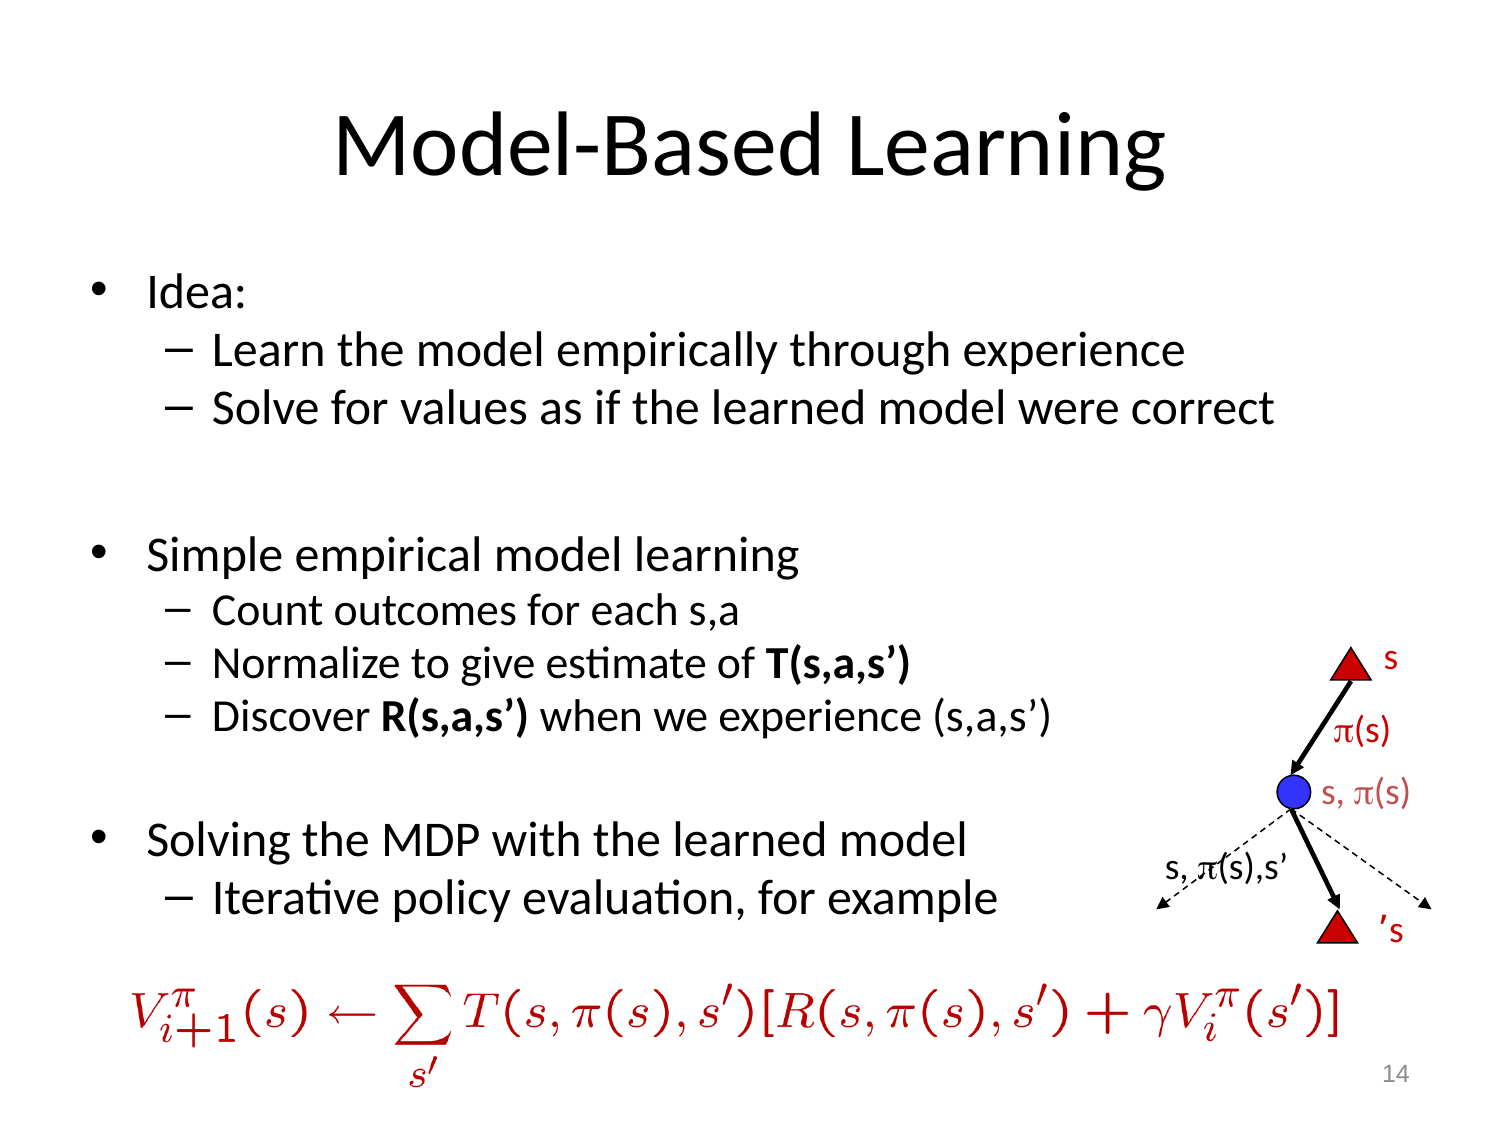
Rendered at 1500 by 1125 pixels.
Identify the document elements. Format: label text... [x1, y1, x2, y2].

list Idea: Learn the model empirically through experience Solve for values as if the learned model were correct Simple empirical model learning Count outcomes for each s,a Normalize to give estimate of T(s,a,s’) Discover R(s,a,s’) when we experience (s,a,s’) Solving the MDP with the learned model Iterative policy evaluation, for example [75, 262, 1425, 1005]
picture [130, 981, 1338, 1088]
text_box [1149, 624, 1453, 958]
title Model-Based Learning [75, 45, 1425, 233]
slide_number 14 [1074, 1042, 1425, 1103]
